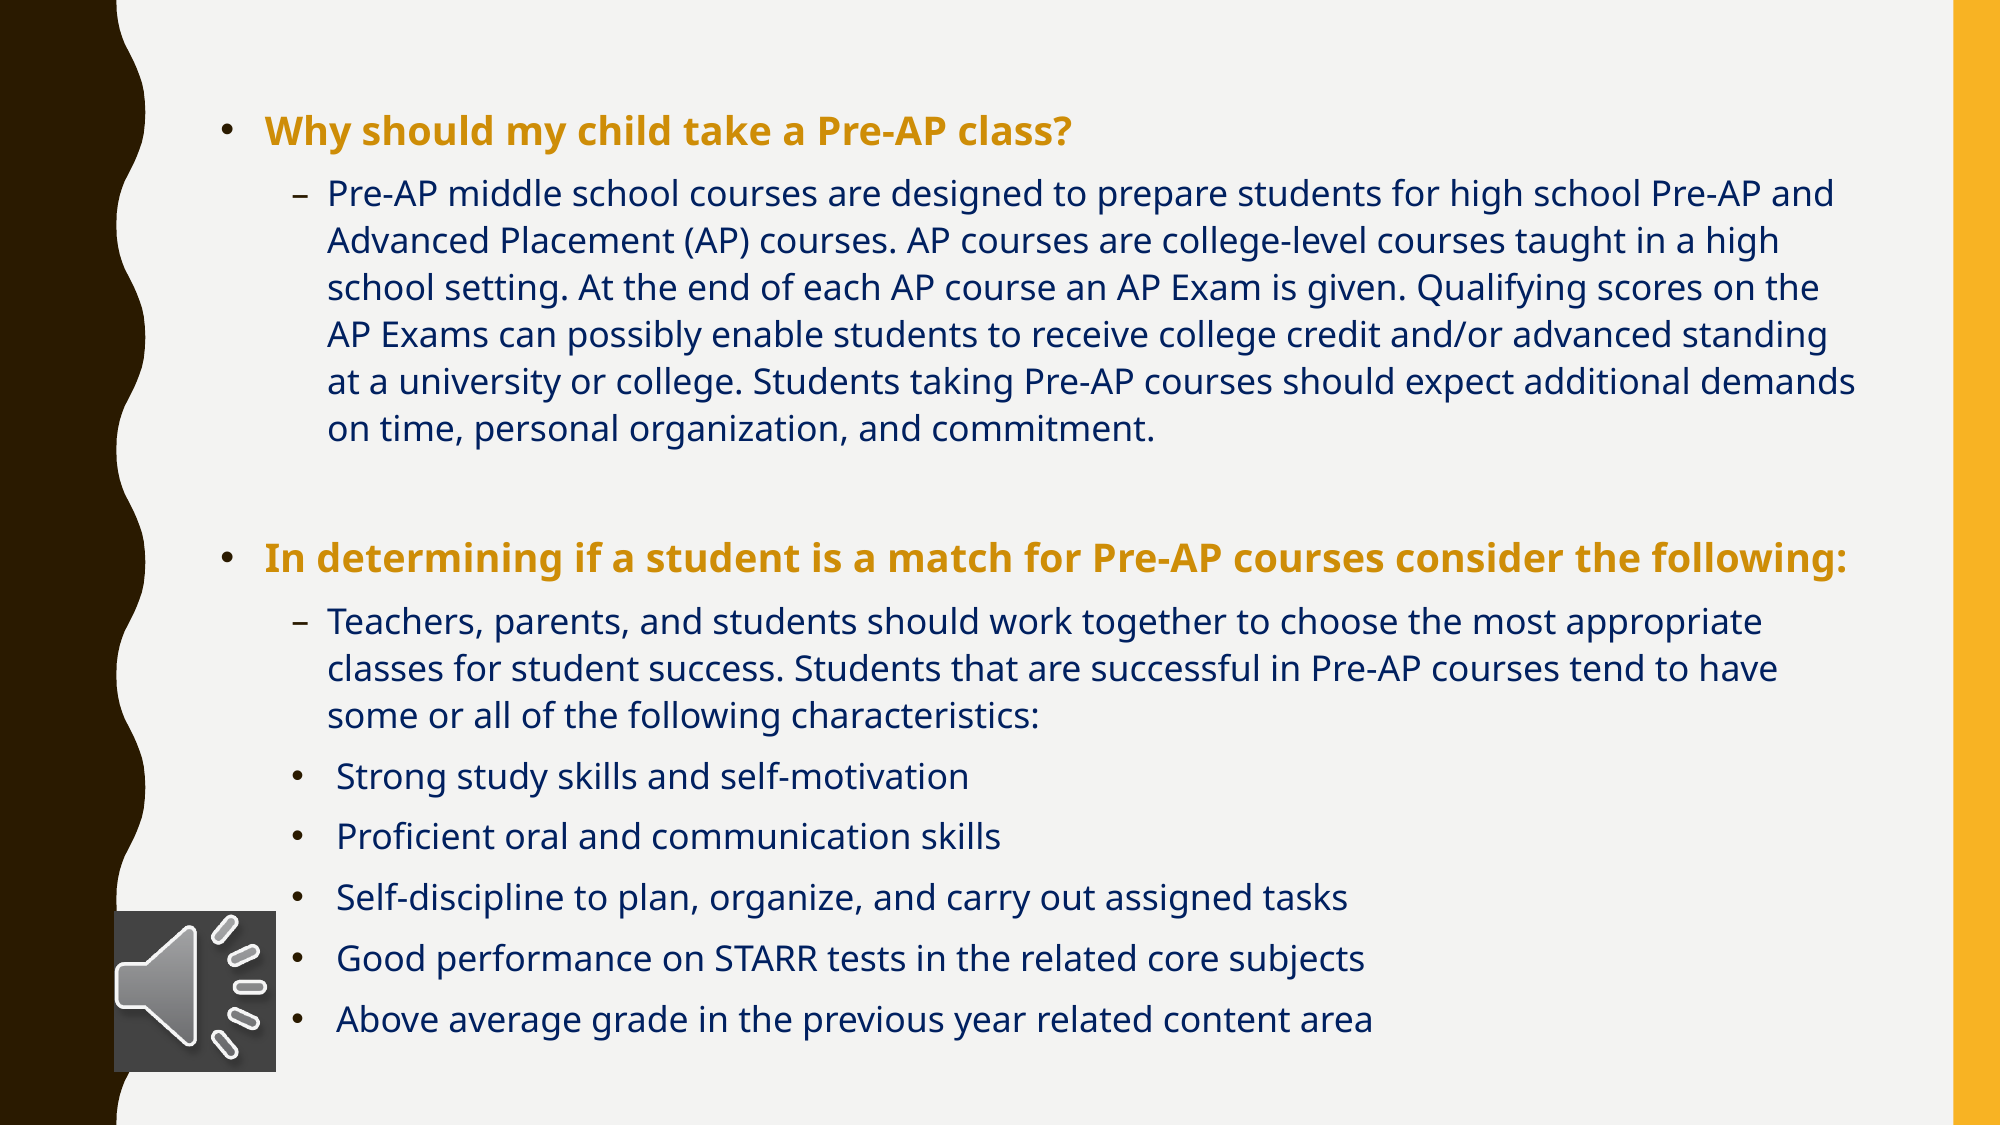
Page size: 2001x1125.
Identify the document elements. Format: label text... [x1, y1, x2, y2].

picture [113, 909, 277, 1073]
list Why should my child take a Pre-AP class? Pre-AP middle school courses are designed to prepare students for high school Pre-AP and Advanced Placement (AP) courses. AP courses are college-level courses taught in a high school setting. At the end of each AP course an AP Exam is given. Qualifying scores on the AP Exams can possibly enable students to receive college credit and/or advanced standing at a university or college. Students taking Pre-AP courses should expect additional demands on time, personal organization, and commitment. In determining if a student is a match for Pre-AP courses consider the following: Teachers, parents, and students should work together to choose the most appropriate classes for student success. Students that are successful in Pre-AP courses tend to have some or all of the following characteristics: Strong study skills and self-motivation Proficient oral and communication skills Self-discipline to plan, organize, and carry out assigned tasks Good performance on STARR tests in the related core subjects Above average grade in the previous year related content area [205, 93, 1875, 1073]
